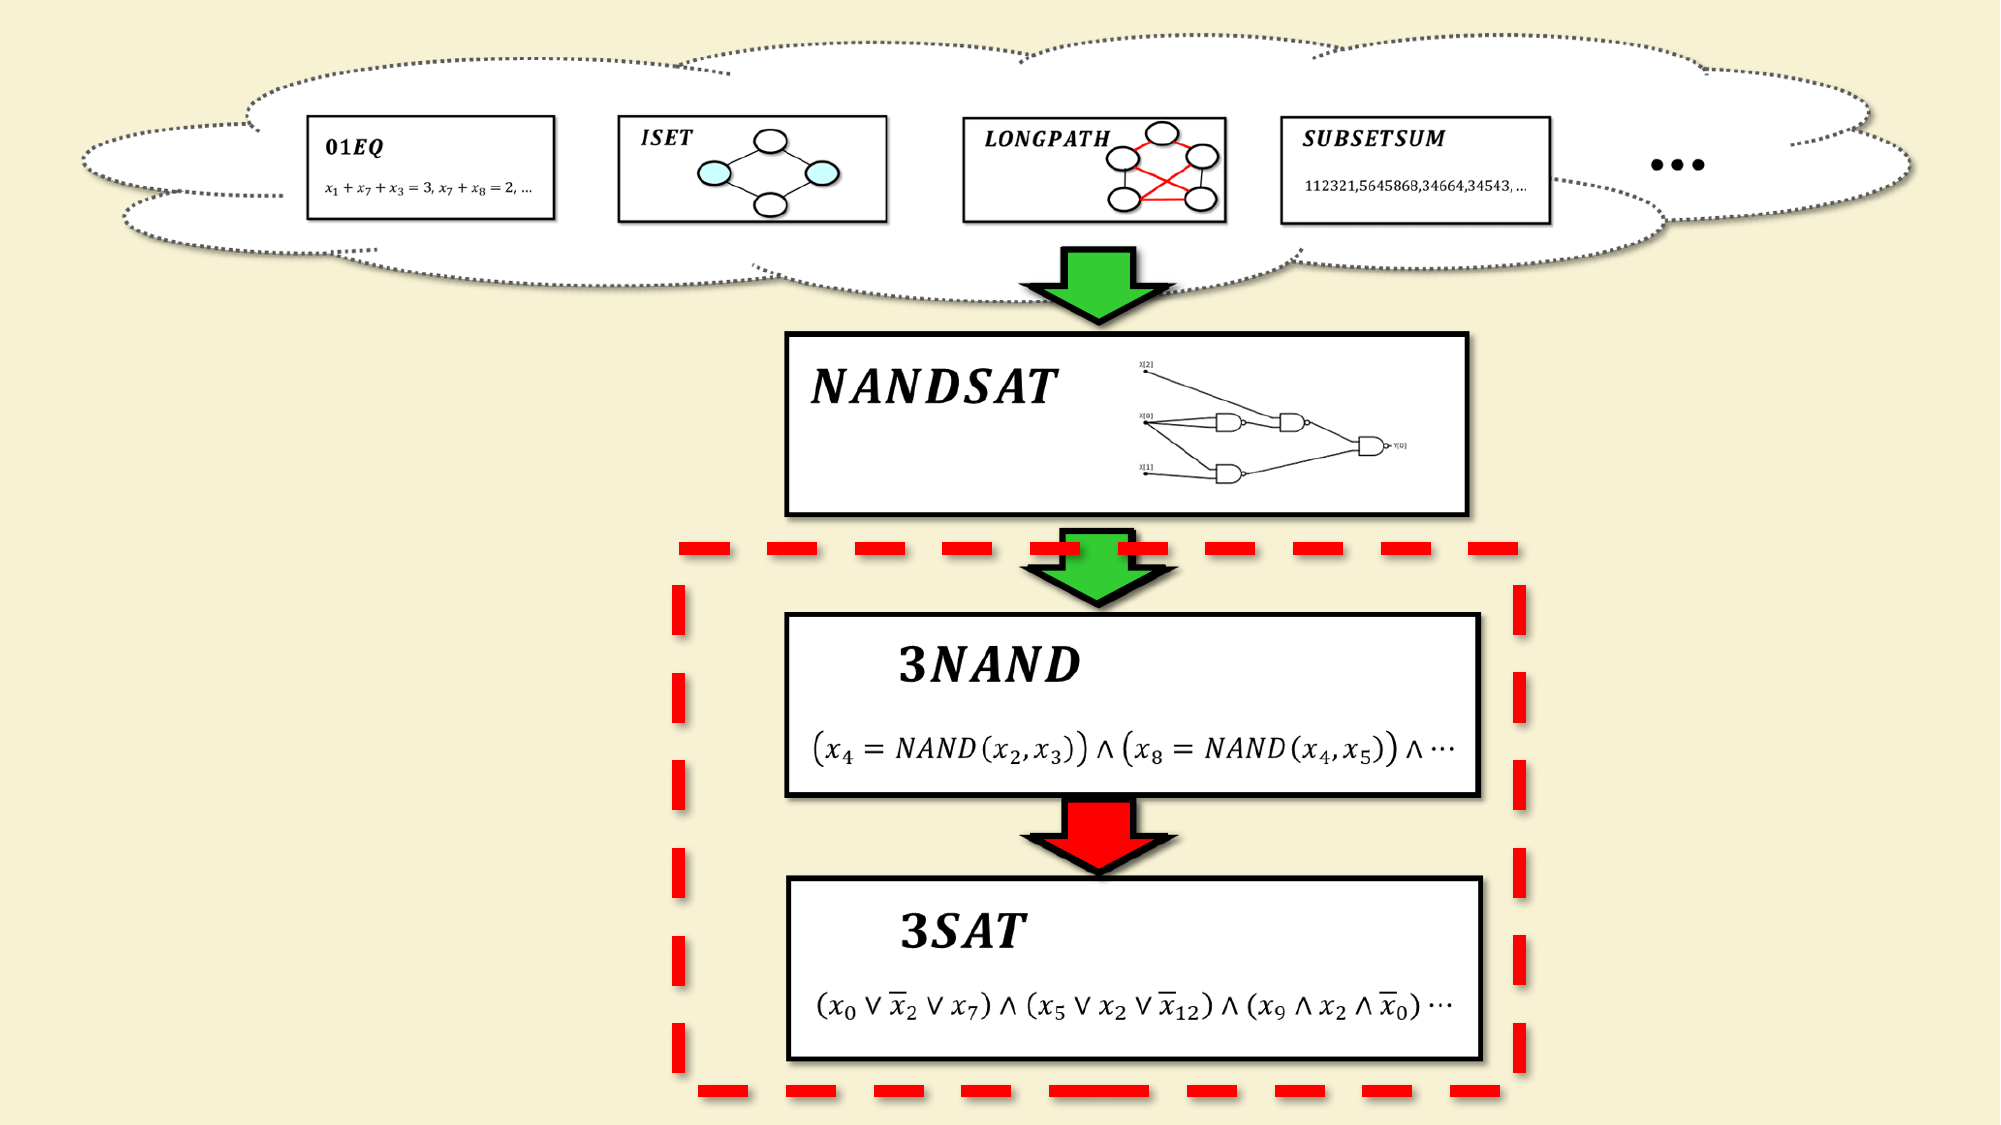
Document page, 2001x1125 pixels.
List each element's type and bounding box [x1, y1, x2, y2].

picture [77, 29, 1923, 1073]
text_box [677, 1073, 1521, 1092]
